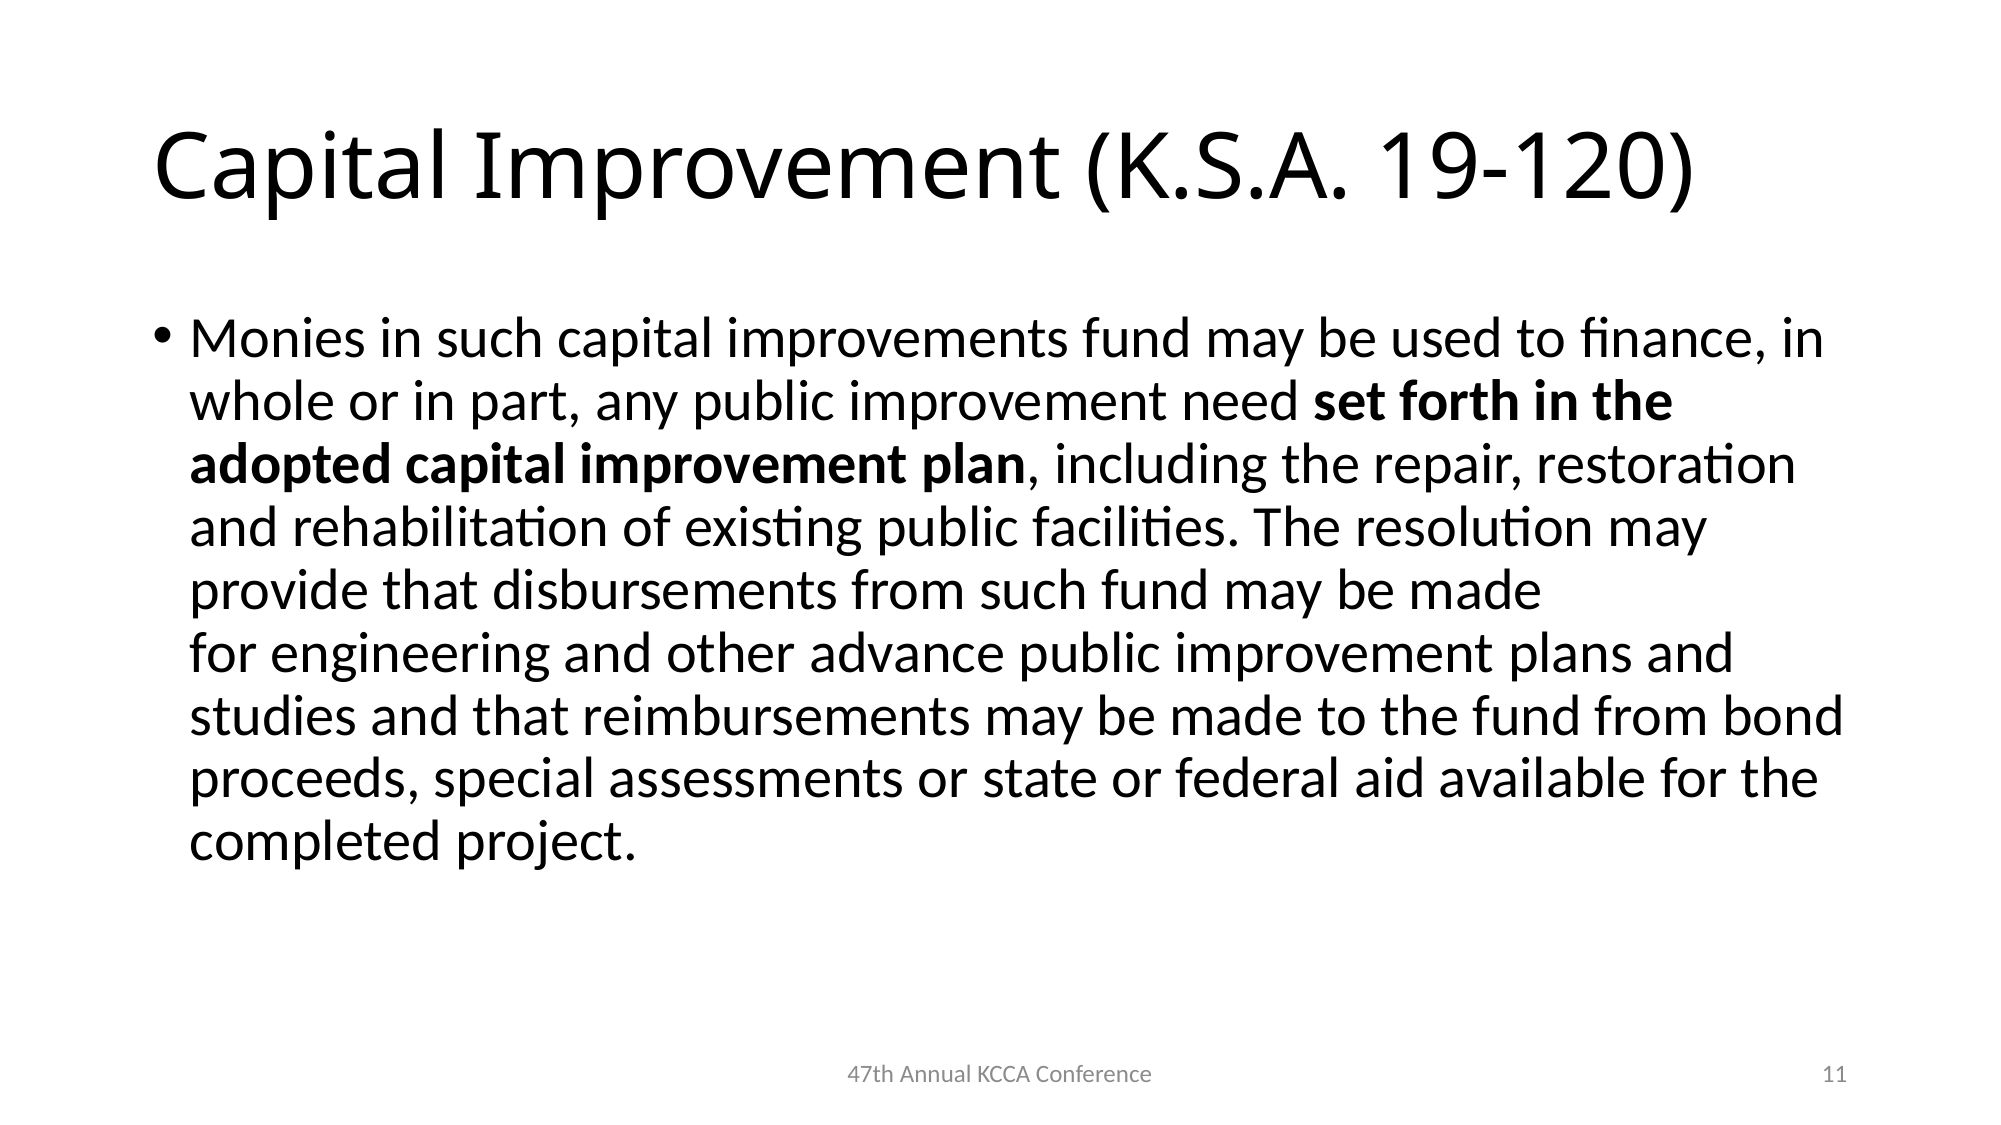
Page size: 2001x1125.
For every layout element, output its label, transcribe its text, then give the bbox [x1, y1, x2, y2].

slide_number 11 [1412, 1042, 1863, 1103]
list Monies in such capital improvements fund may be used to finance, in whole or in part, any public improvement need set forth in the adopted capital improvement plan, including the repair, restoration and rehabilitation of existing public facilities. The resolution may provide that disbursements from such fund may be made for engineering and other advance public improvement plans and studies and that reimbursements may be made to the fund from bond proceeds, special assessments or state or federal aid available for the completed project. ​ [137, 299, 1863, 1014]
footer 47th Annual KCCA Conference [662, 1042, 1338, 1103]
title Capital Improvement (K.S.A. 19-120) [137, 59, 1863, 278]
